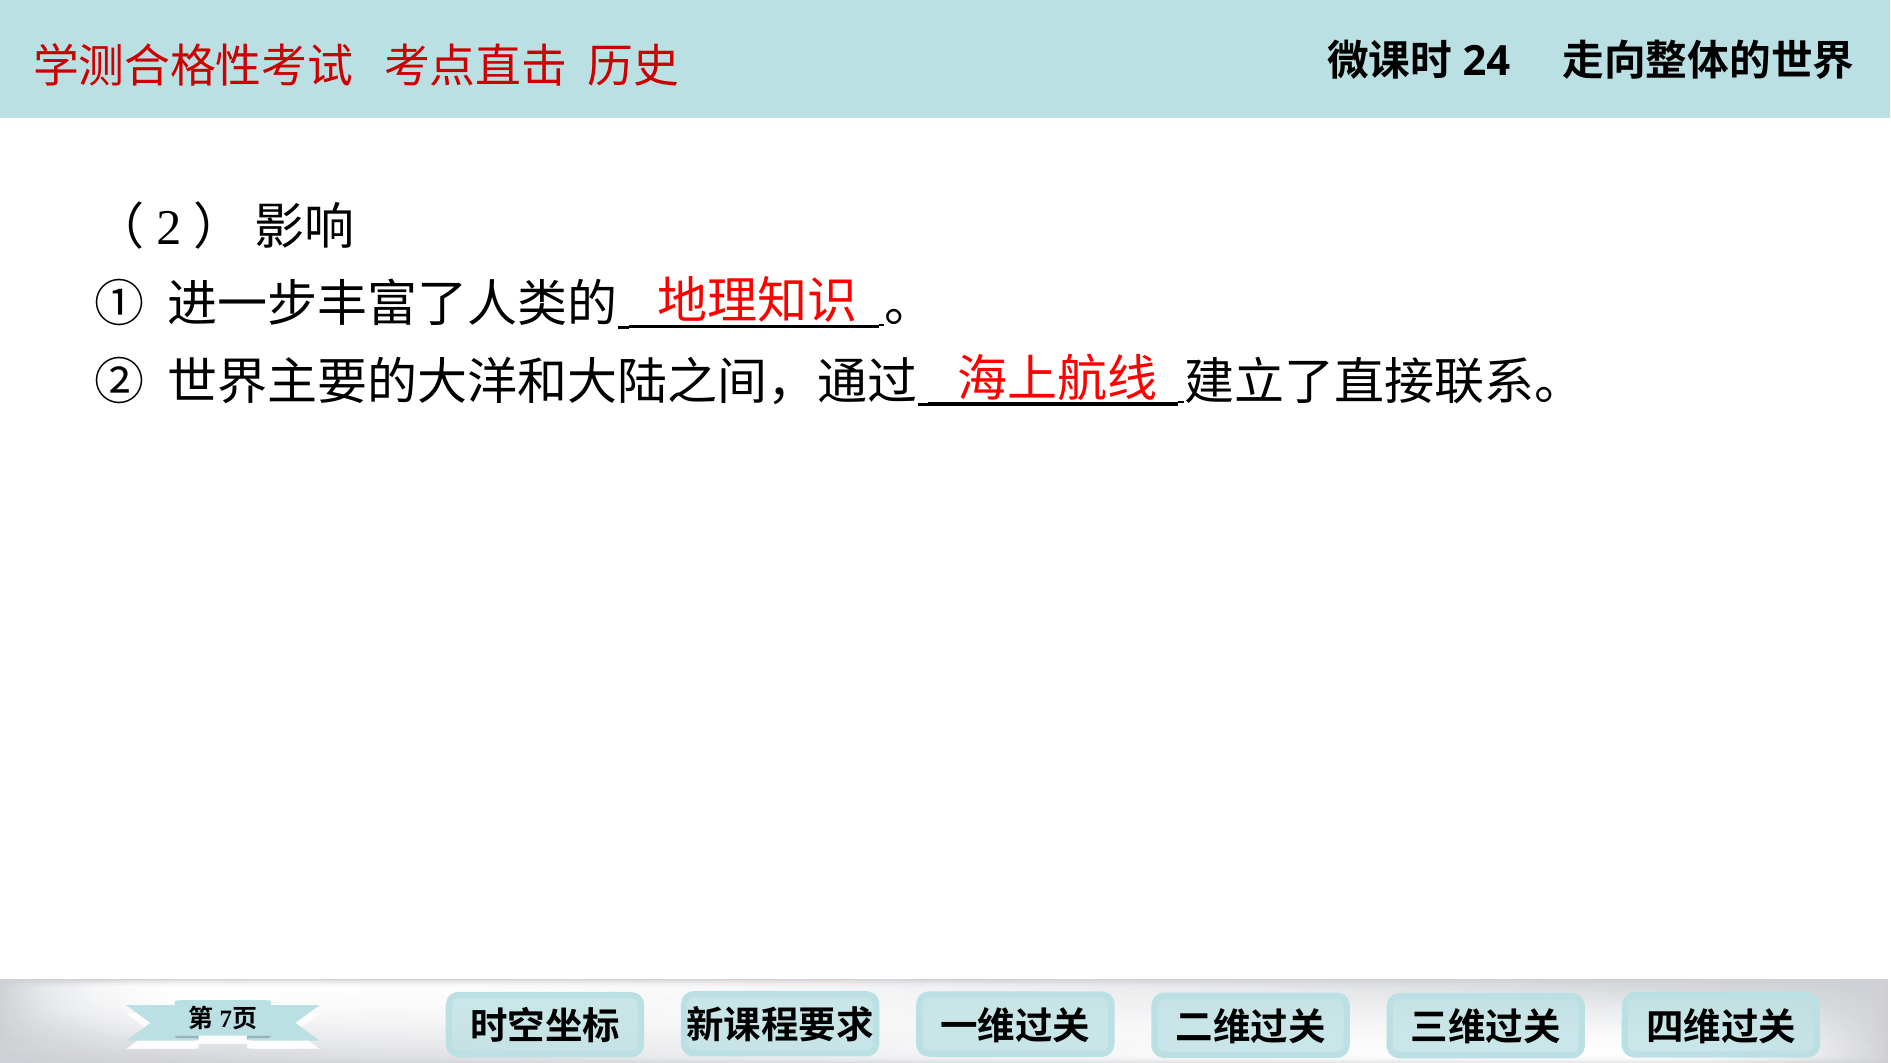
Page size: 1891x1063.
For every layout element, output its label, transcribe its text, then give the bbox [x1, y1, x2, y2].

picture [0, 979, 1891, 1063]
text_box 海上航线 [942, 321, 1172, 407]
text_box 地理知识 [642, 243, 872, 337]
text_box （2） 影响 ① 进一步丰富了人类的 ⁠。 ② 世界主要的大洋和大陆之间，通过 建立了直接联系。 [94, 177, 1622, 405]
